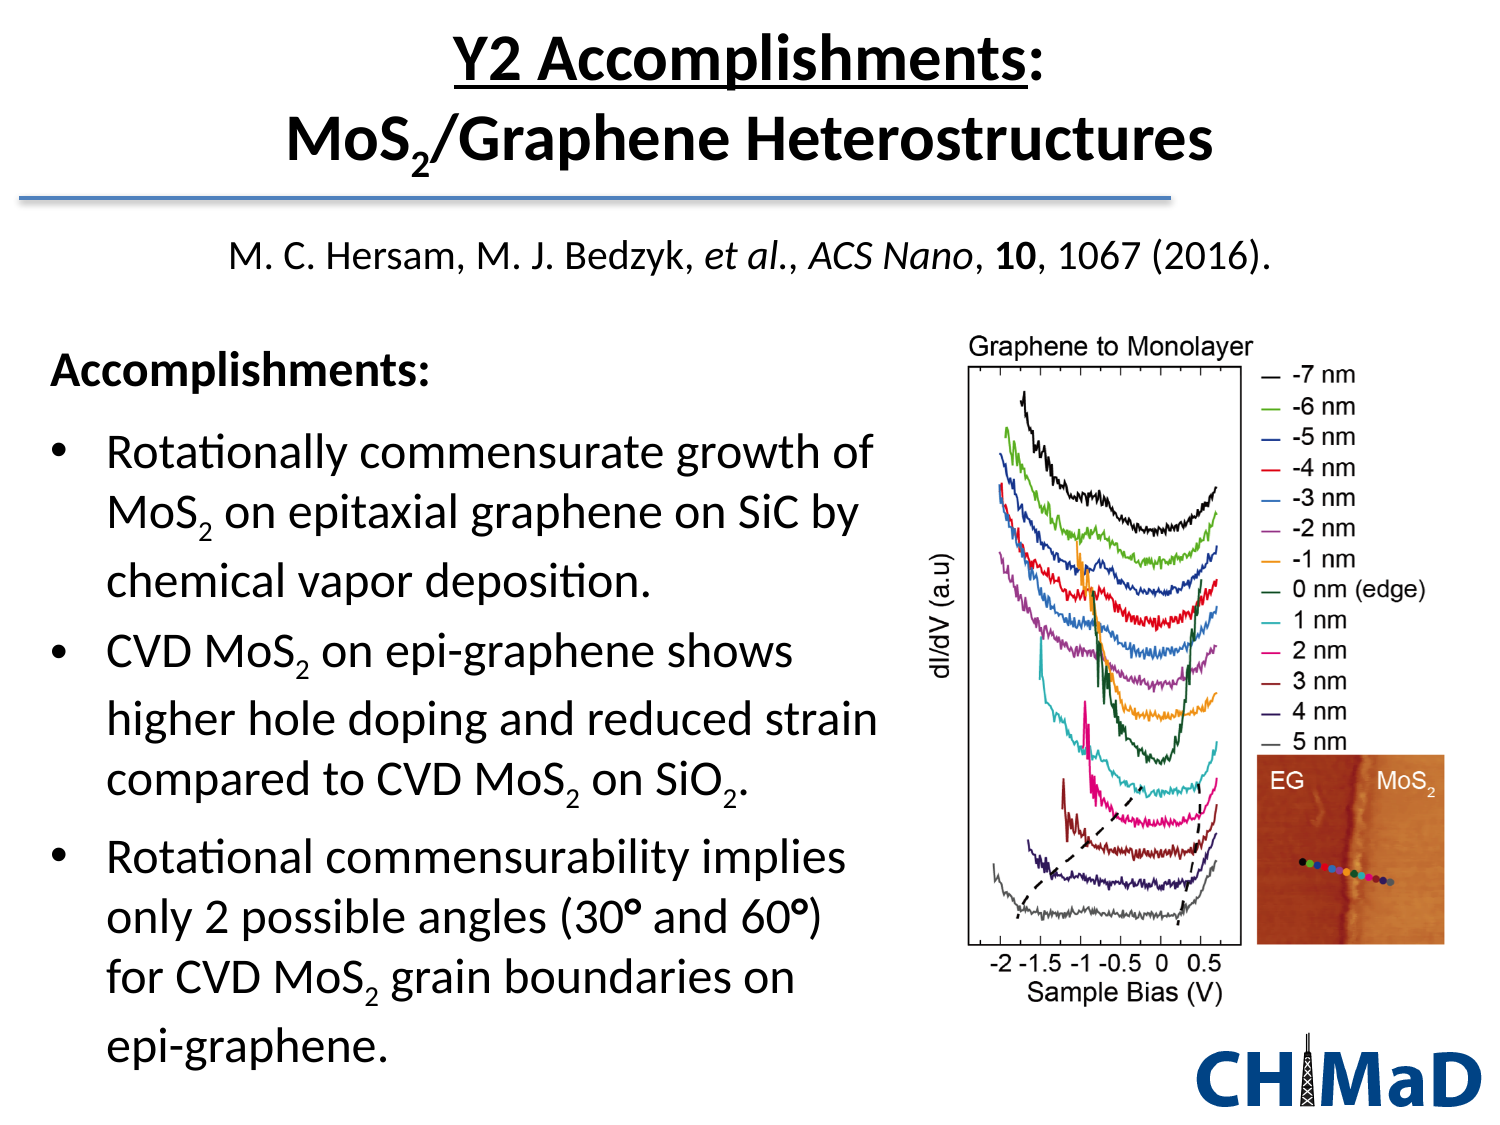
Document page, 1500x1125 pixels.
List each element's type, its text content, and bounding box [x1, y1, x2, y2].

list Accomplishments: Rotationally commensurate growth of MoS2 on epitaxial graphene on SiC by chemical vapor deposition. CVD MoS2 on epi-graphene shows higher hole doping and reduced strain compared to CVD MoS2 on SiO2. Rotational commensurability implies only 2 possible angles (30° and 60°) for CVD MoS2 grain boundaries on epi-graphene. [34, 323, 896, 1070]
picture [924, 332, 1500, 1125]
text_box M. C. Hersam, M. J. Bedzyk, et al., ACS Nano, 10, 1067 (2016). [111, 220, 1389, 286]
title Y2 Accomplishments: MoS2/Graphene Heterostructures [47, 5, 1453, 194]
